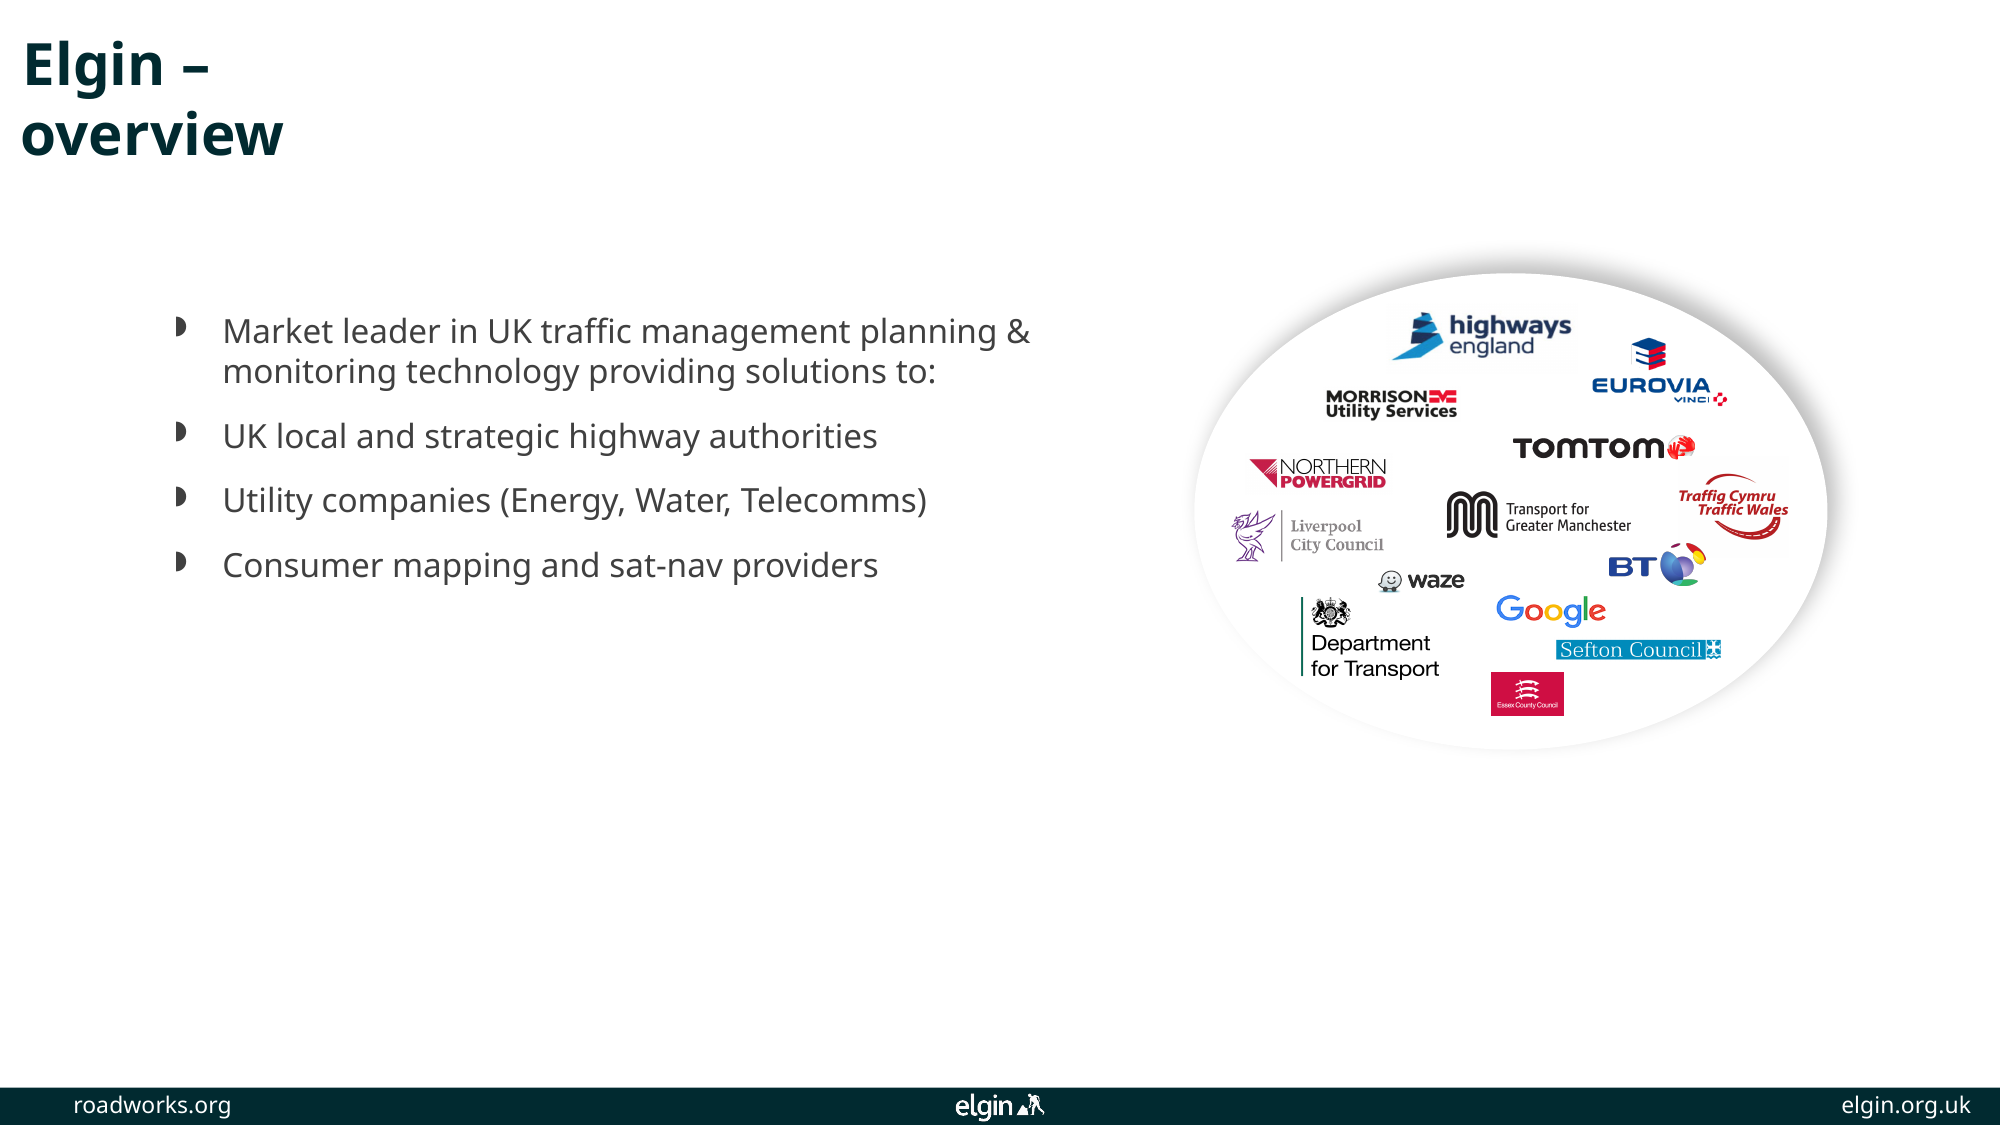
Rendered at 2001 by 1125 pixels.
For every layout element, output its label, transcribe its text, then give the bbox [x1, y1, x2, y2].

picture [1491, 672, 1564, 716]
picture [1227, 453, 1469, 680]
text_box Market leader in UK traffic management planning & monitoring technology providing solutions to: UK local and strategic highway authorities Utility companies (Energy, Water, Telecomms) Consumer mapping and sat-nav providers [160, 302, 1153, 592]
picture [1498, 416, 1789, 586]
text_box Elgin – overview [5, 19, 502, 105]
picture [1446, 491, 1632, 538]
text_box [0, 1084, 2000, 1125]
picture [1386, 303, 1578, 374]
picture [1491, 588, 1610, 632]
picture [1554, 637, 1723, 662]
picture [1323, 386, 1461, 422]
picture [1580, 325, 1734, 413]
text_box [1193, 272, 1829, 751]
